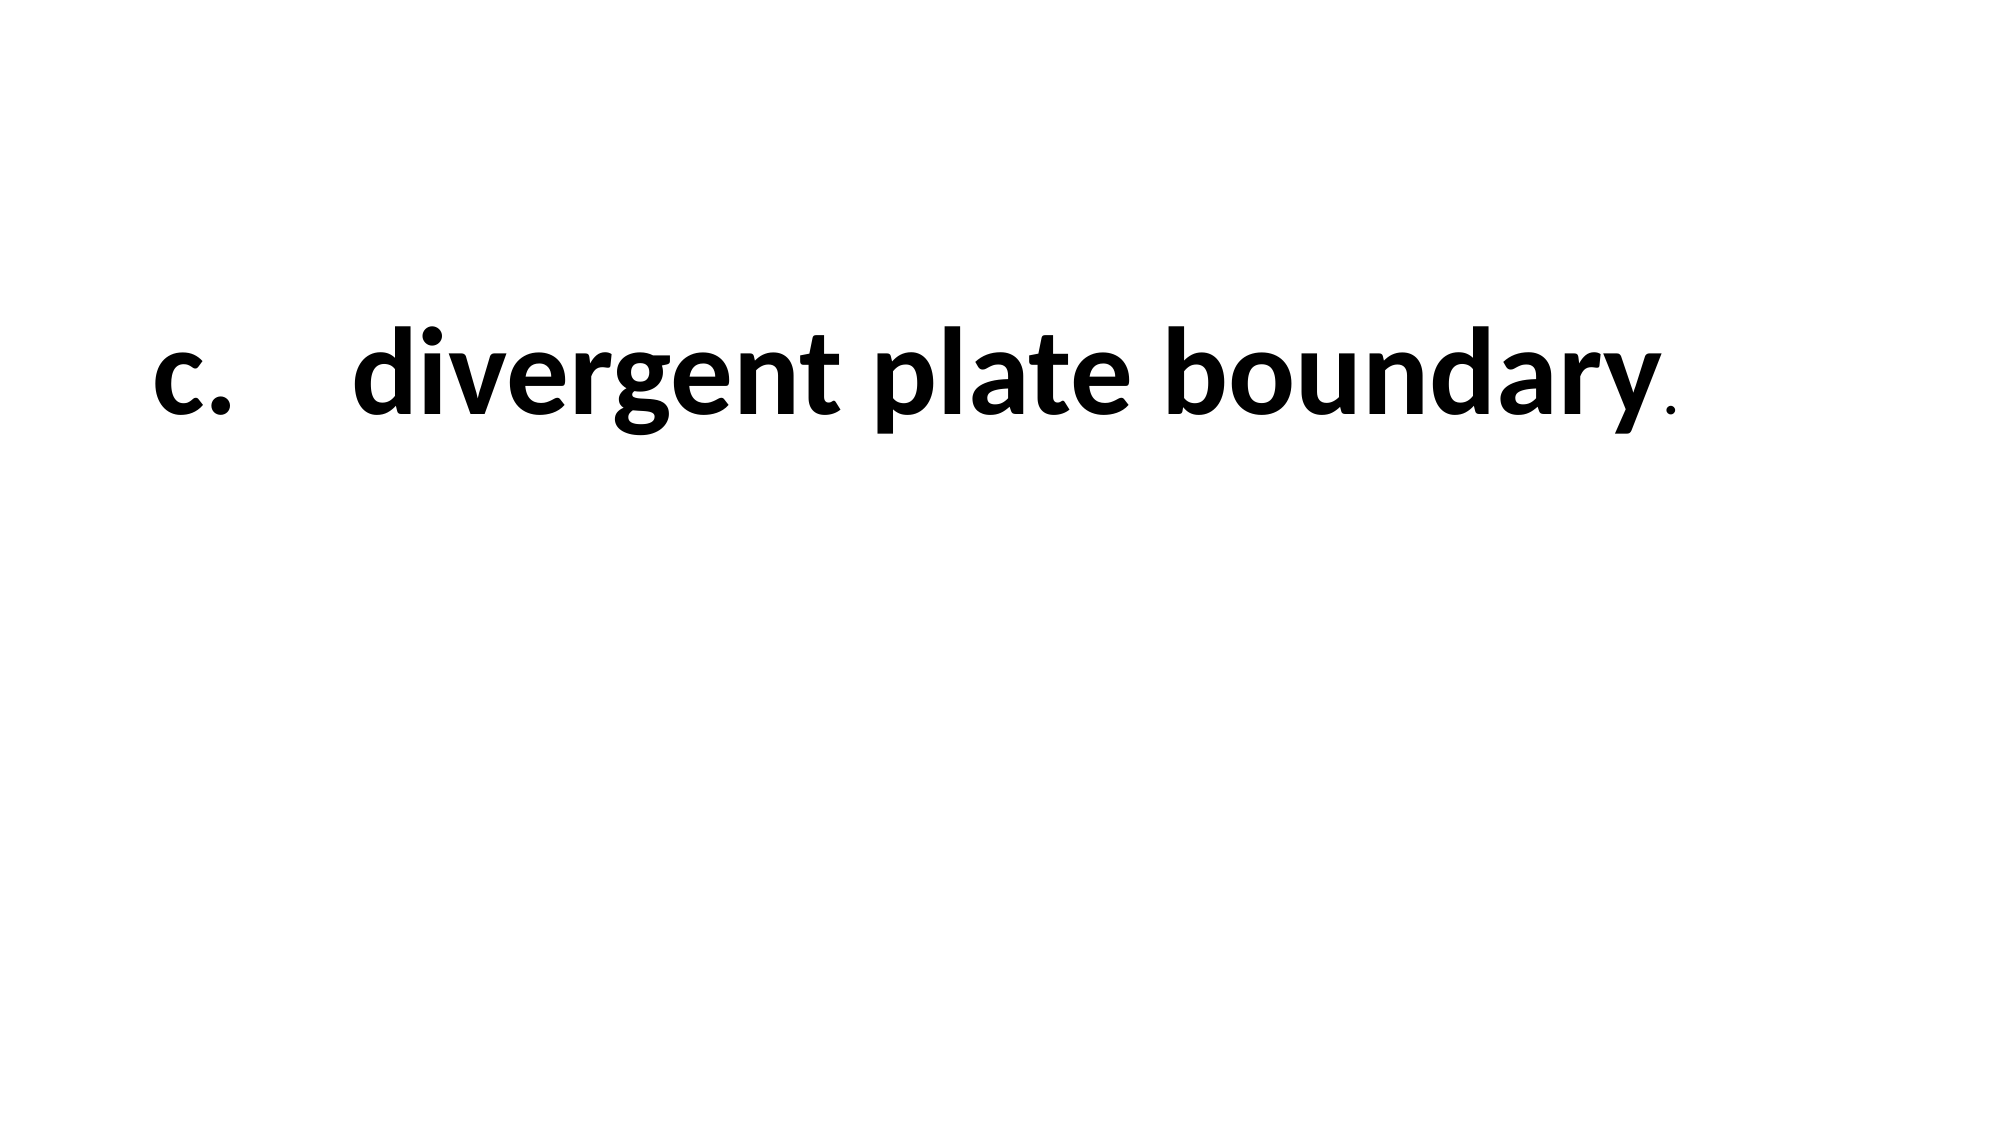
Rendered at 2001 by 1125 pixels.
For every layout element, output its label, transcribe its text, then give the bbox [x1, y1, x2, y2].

list c. divergent plate boundary. [137, 299, 1863, 1014]
